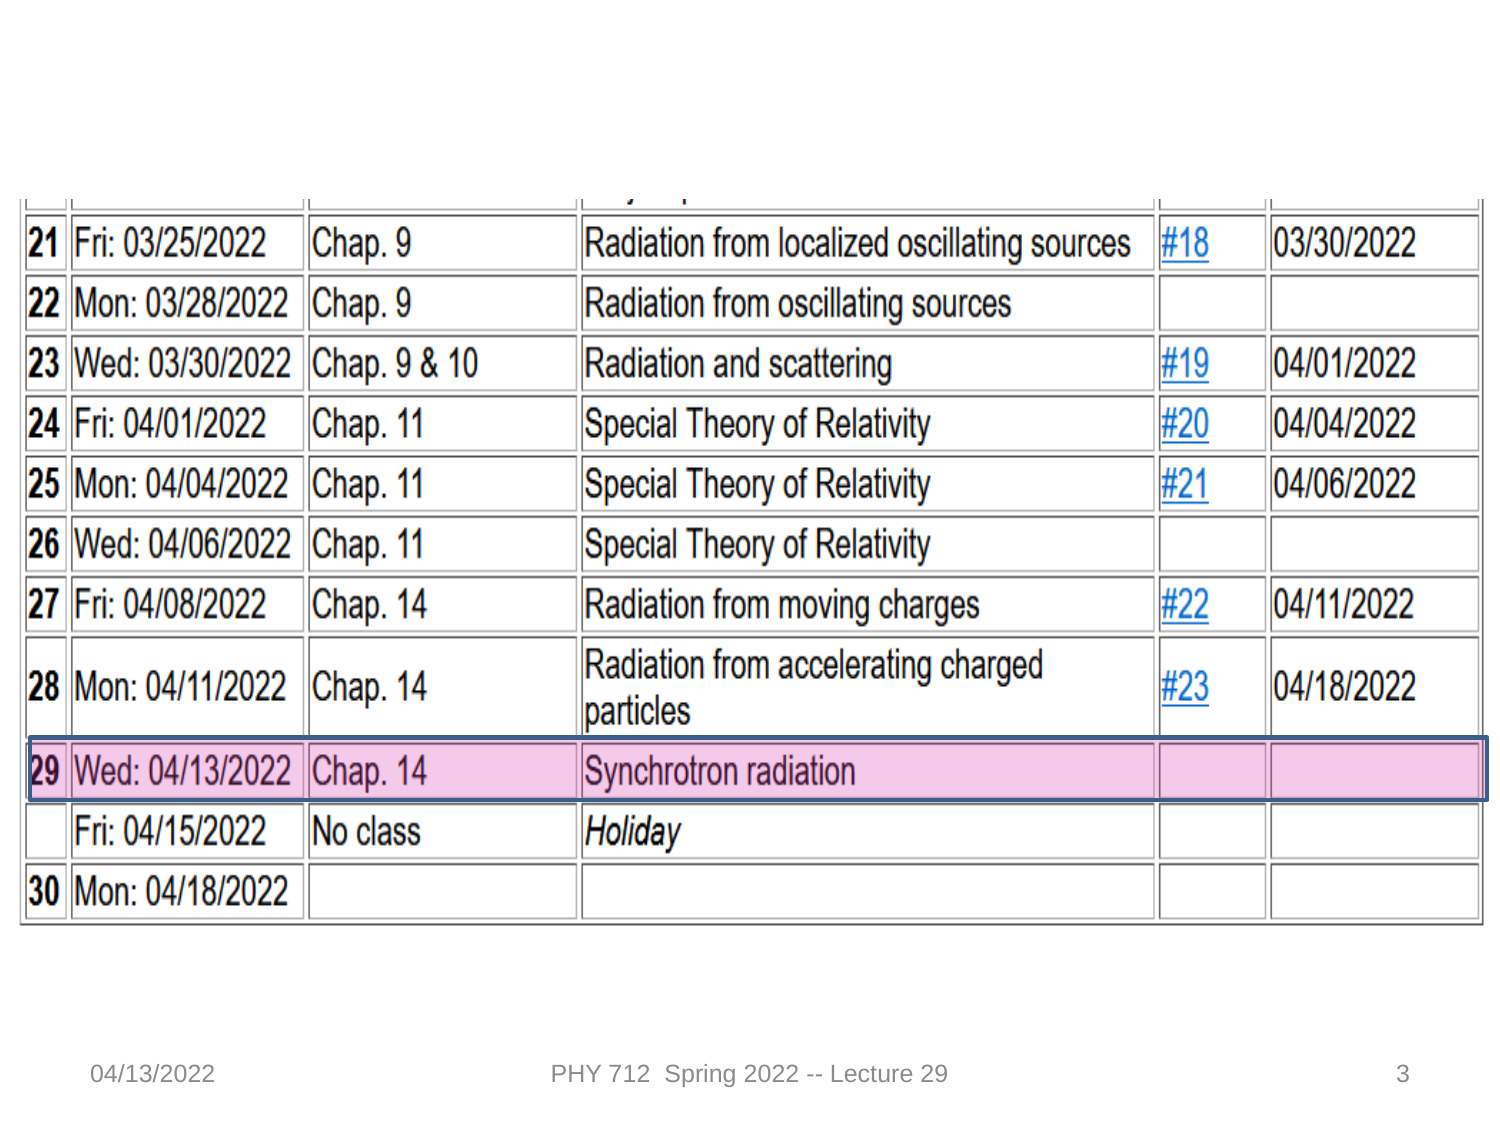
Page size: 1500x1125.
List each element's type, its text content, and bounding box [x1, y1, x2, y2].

slide_number 3 [1074, 1042, 1425, 1103]
footer PHY 712 Spring 2022 -- Lecture 29 [512, 1042, 988, 1103]
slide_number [75, 1042, 425, 1103]
picture [7, 199, 1500, 947]
